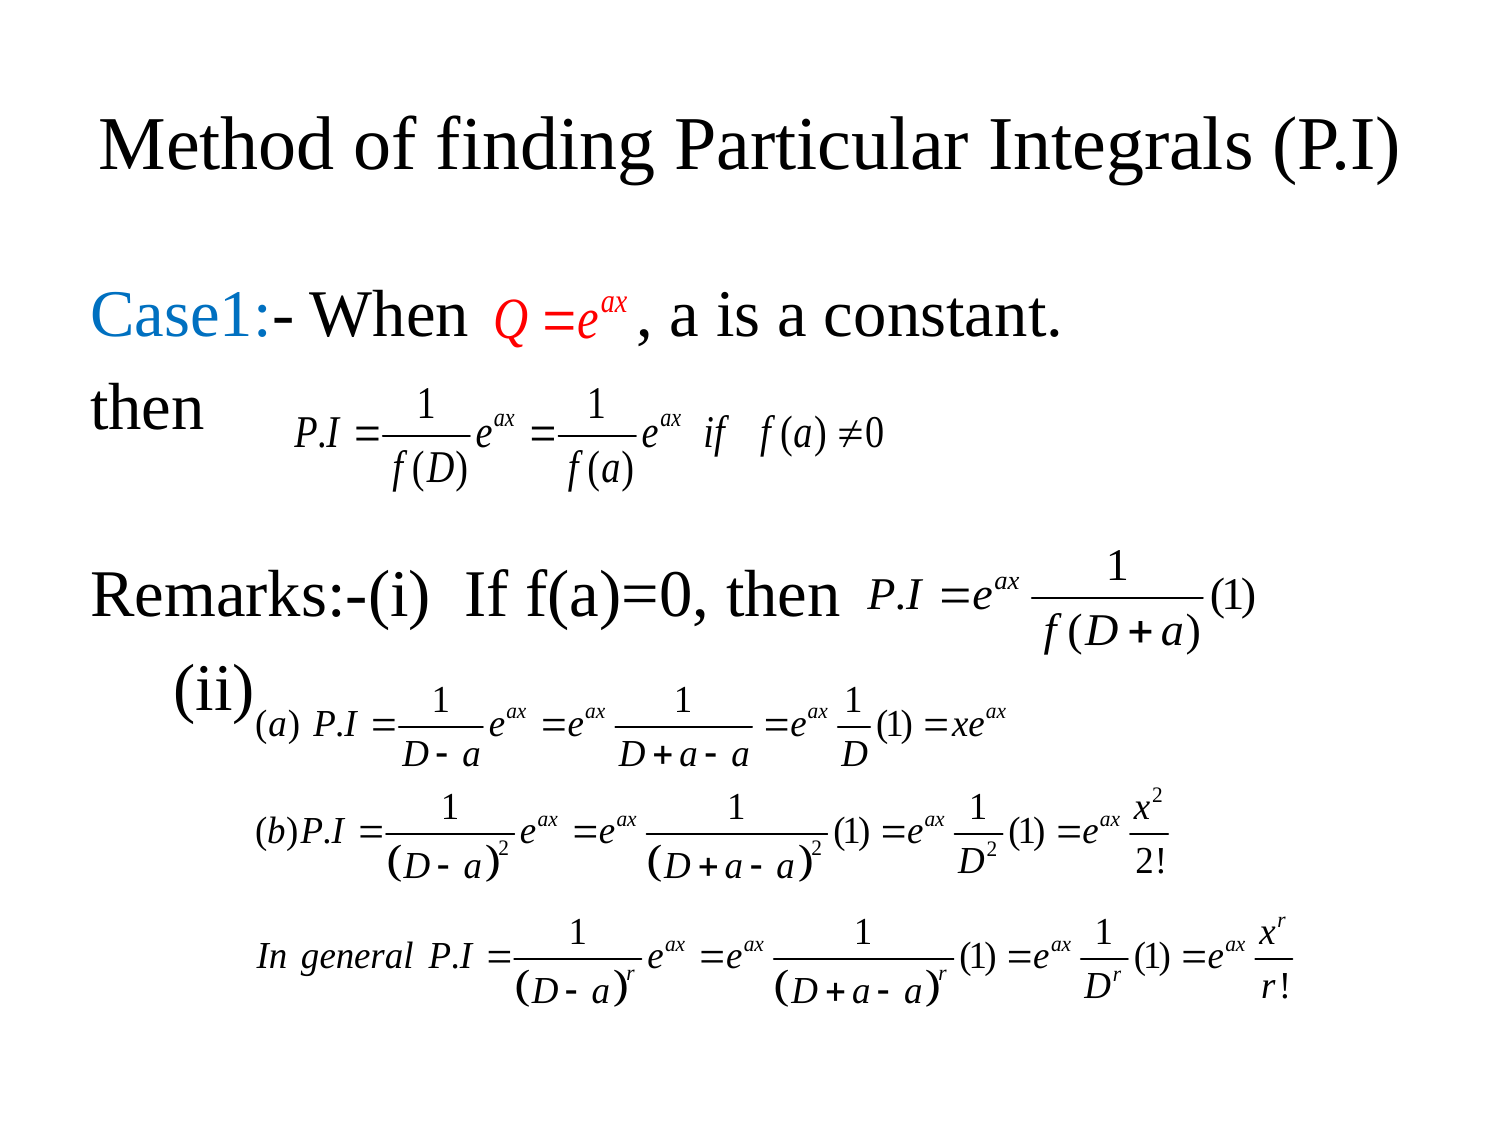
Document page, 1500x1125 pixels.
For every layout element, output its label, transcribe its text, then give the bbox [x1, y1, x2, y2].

list Case1:- When , a is a constant. then Remarks:-(i) If f(a)=0, then (ii) [75, 262, 1425, 1063]
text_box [858, 537, 1263, 663]
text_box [249, 674, 1301, 1026]
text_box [487, 274, 638, 363]
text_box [287, 374, 893, 501]
title Method of finding Particular Integrals (P.I) [75, 45, 1425, 233]
